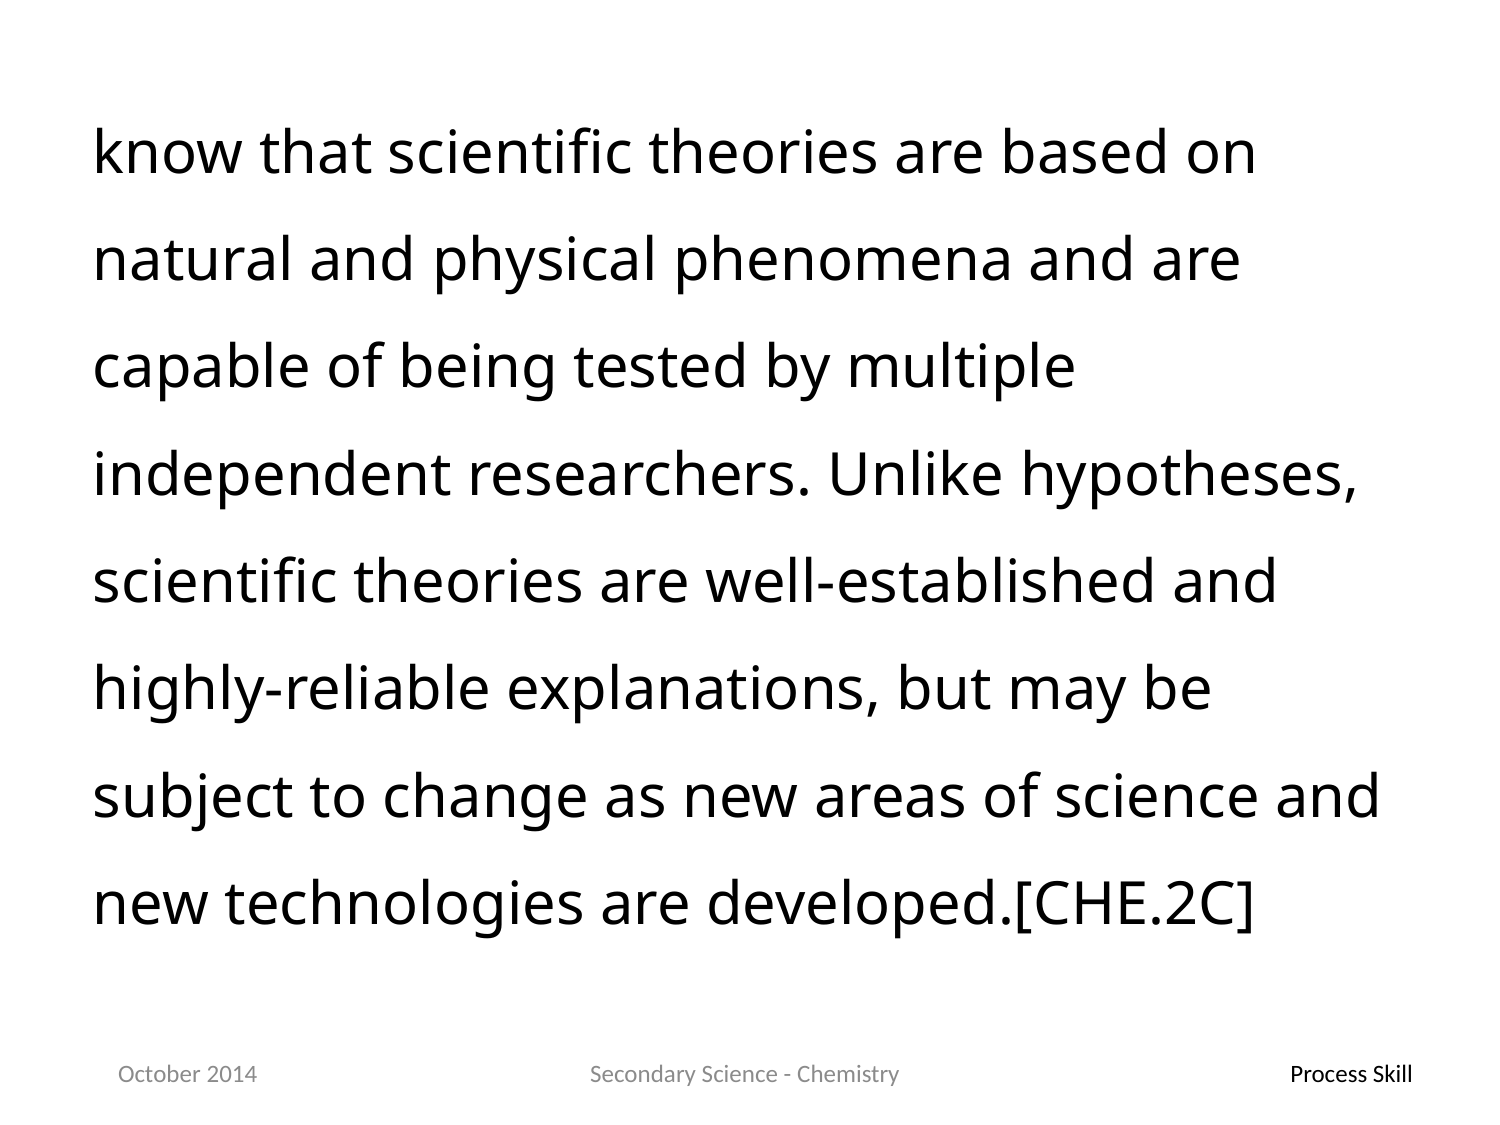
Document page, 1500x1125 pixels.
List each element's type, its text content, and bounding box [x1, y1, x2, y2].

subtitle know that scientific theories are based on natural and physical phenomena and are capable of being tested by multiple independent researchers. Unlike hypotheses, scientific theories are well-established and highly-reliable explanations, but may be subject to change as new areas of science and new technologies are developed.[CHE.2C] [78, 70, 1429, 1014]
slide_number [103, 1042, 441, 1103]
footer Secondary Science - Chemistry [492, 1042, 999, 1103]
